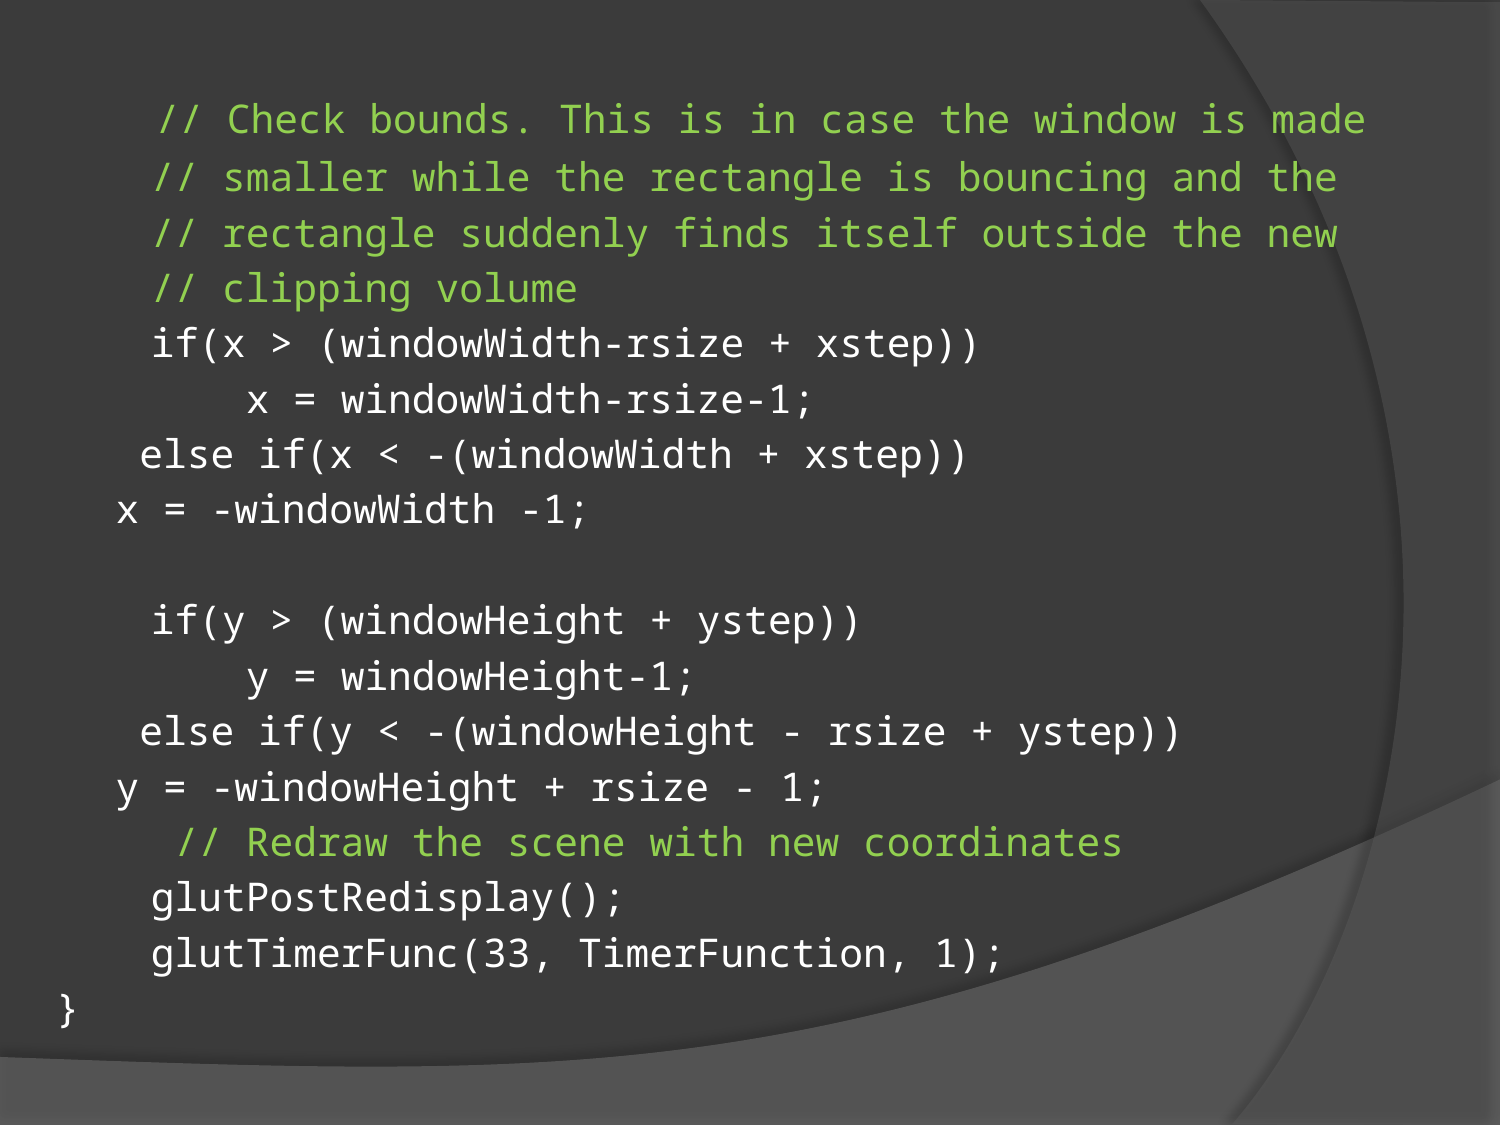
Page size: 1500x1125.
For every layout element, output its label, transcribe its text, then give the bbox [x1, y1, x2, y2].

list // Check bounds. This is in case the window is made // smaller while the rectangle is bouncing and the // rectangle suddenly finds itself outside the new // clipping volume if(x > (windowWidth-rsize + xstep)) x = windowWidth-rsize-1; else if(x < -(windowWidth + xstep)) x = -windowWidth -1; if(y > (windowHeight + ystep)) y = windowHeight-1; else if(y < -(windowHeight - rsize + ystep)) y = -windowHeight + rsize - 1; // Redraw the scene with new coordinates glutPostRedisplay(); glutTimerFunc(33, TimerFunction, 1); } [35, 70, 1386, 1086]
